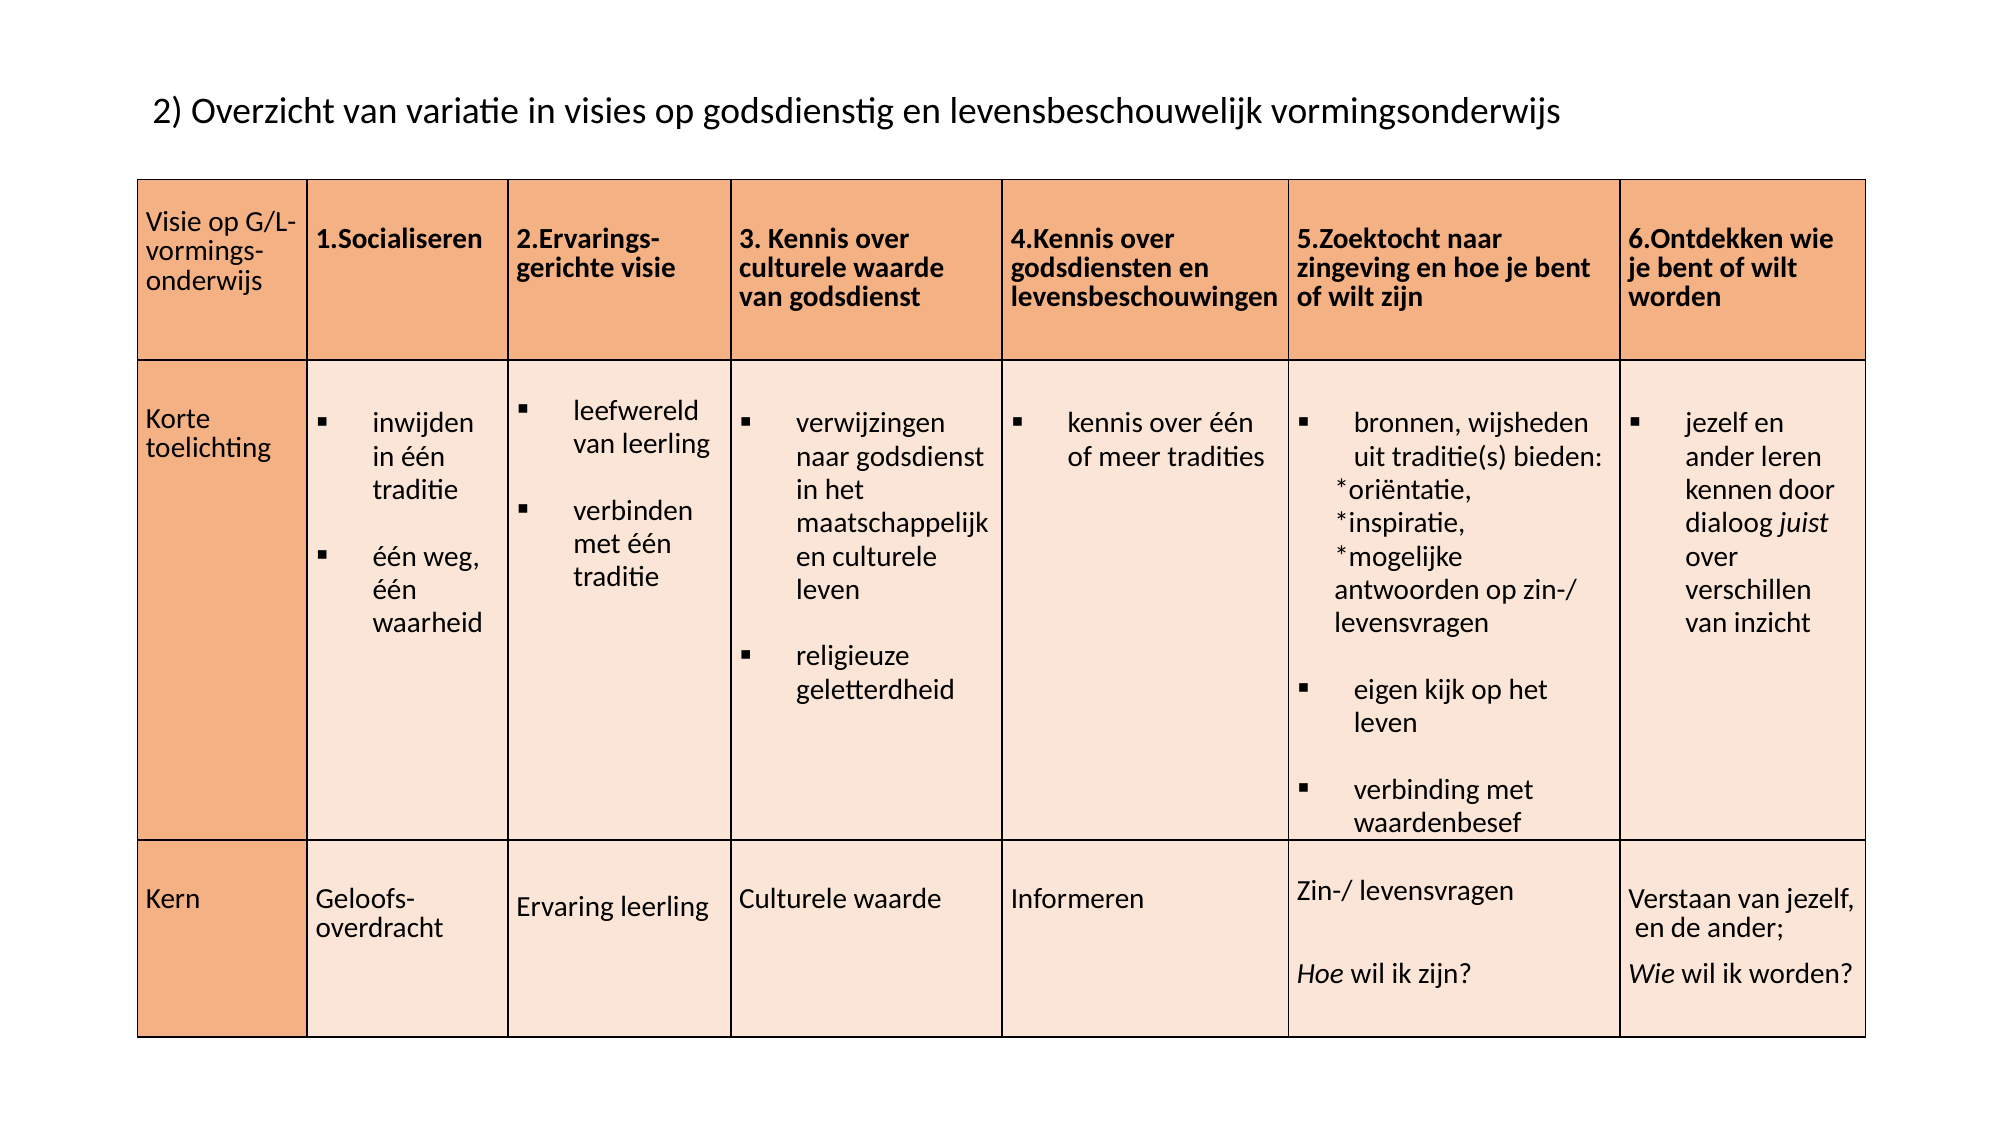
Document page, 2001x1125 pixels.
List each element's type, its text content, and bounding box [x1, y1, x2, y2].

table_cell Verstaan van jezelf, en de ander; Wie wil ik worden? [1621, 841, 1865, 1036]
table_header 1.Socialiseren [308, 180, 507, 359]
table_header [1222, 179, 1258, 232]
table_cell Korte toelichting [138, 361, 306, 839]
table_cell kennis over één of meer tradities [1003, 361, 1288, 839]
table_cell Ervaring leerling [509, 841, 730, 1036]
table_cell Zin-/ levensvragen Hoe wil ik zijn? [1289, 841, 1619, 1036]
table_cell inwijden in één traditie één weg, één waarheid [308, 361, 507, 839]
table_header Visie op G/L-vormings-onderwijs [138, 180, 306, 359]
table_header 3. Kennis over culturele waarde van godsdienst [732, 180, 1001, 359]
table_header 5.Zoektocht naar zingeving en hoe je bent of wilt zijn [1289, 180, 1619, 359]
table_cell Kern [138, 841, 306, 1036]
table_cell Geloofs-overdracht [308, 841, 507, 1036]
table_header 4.Kennis over godsdiensten en levensbeschouwingen [1003, 180, 1288, 359]
table_cell jezelf en ander leren kennen door dialoog juist over verschillen van inzicht [1621, 361, 1865, 839]
table_cell verwijzingen naar godsdienst in het maatschappelijk en culturele leven religieuze geletterdheid [732, 361, 1001, 839]
table_cell bronnen, wijsheden uit traditie(s) bieden: *oriëntatie, *inspiratie, *mogelijke antwoorden op zin-/ levensvragen eigen kijk op het leven verbinding met waardenbesef [1289, 361, 1619, 839]
table_header 6.Ontdekken wie je bent of wilt worden [1621, 180, 1865, 359]
title 2) Overzicht van variatie in visies op godsdienstig en levensbeschouwelijk vormingsonderwijs [137, 46, 1863, 140]
table_header 2.Ervarings-gerichte visie [509, 180, 730, 359]
table_cell Informeren [1003, 841, 1288, 1036]
table_cell Culturele waarde [732, 841, 1001, 1036]
table_cell leefwereld van leerling verbinden met één traditie [509, 361, 730, 839]
